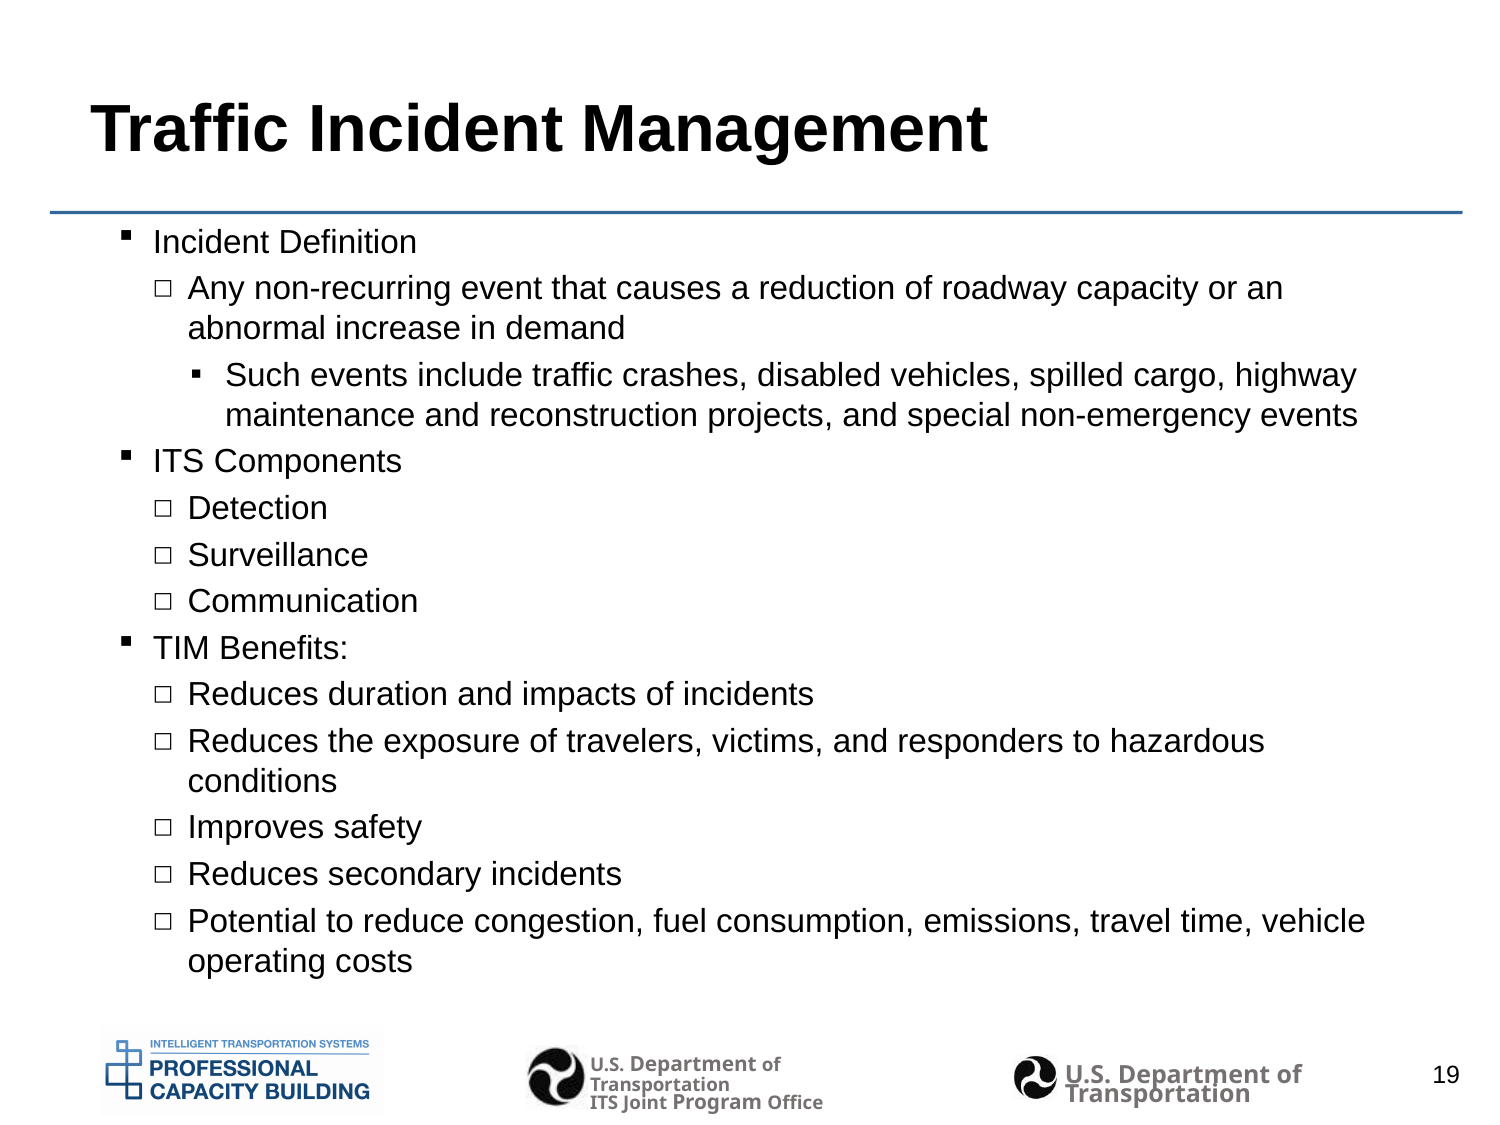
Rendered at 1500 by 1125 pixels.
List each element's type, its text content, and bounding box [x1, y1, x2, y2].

picture [1012, 1054, 1058, 1100]
list Incident Definition Any non-recurring event that causes a reduction of roadway capacity or an abnormal increase in demand Such events include traffic crashes, disabled vehicles, spilled cargo, highway maintenance and reconstruction projects, and special non-emergency events ITS Components Detection Surveillance Communication TIM Benefits: Reduces duration and impacts of incidents Reduces the exposure of travelers, victims, and responders to hazardous conditions Improves safety Reduces secondary incidents Potential to reduce congestion, fuel consumption, emissions, travel time, vehicle operating costs [74, 212, 1426, 956]
title Traffic Incident Management [75, 62, 1425, 188]
picture [99, 1025, 384, 1116]
picture [525, 1045, 588, 1109]
